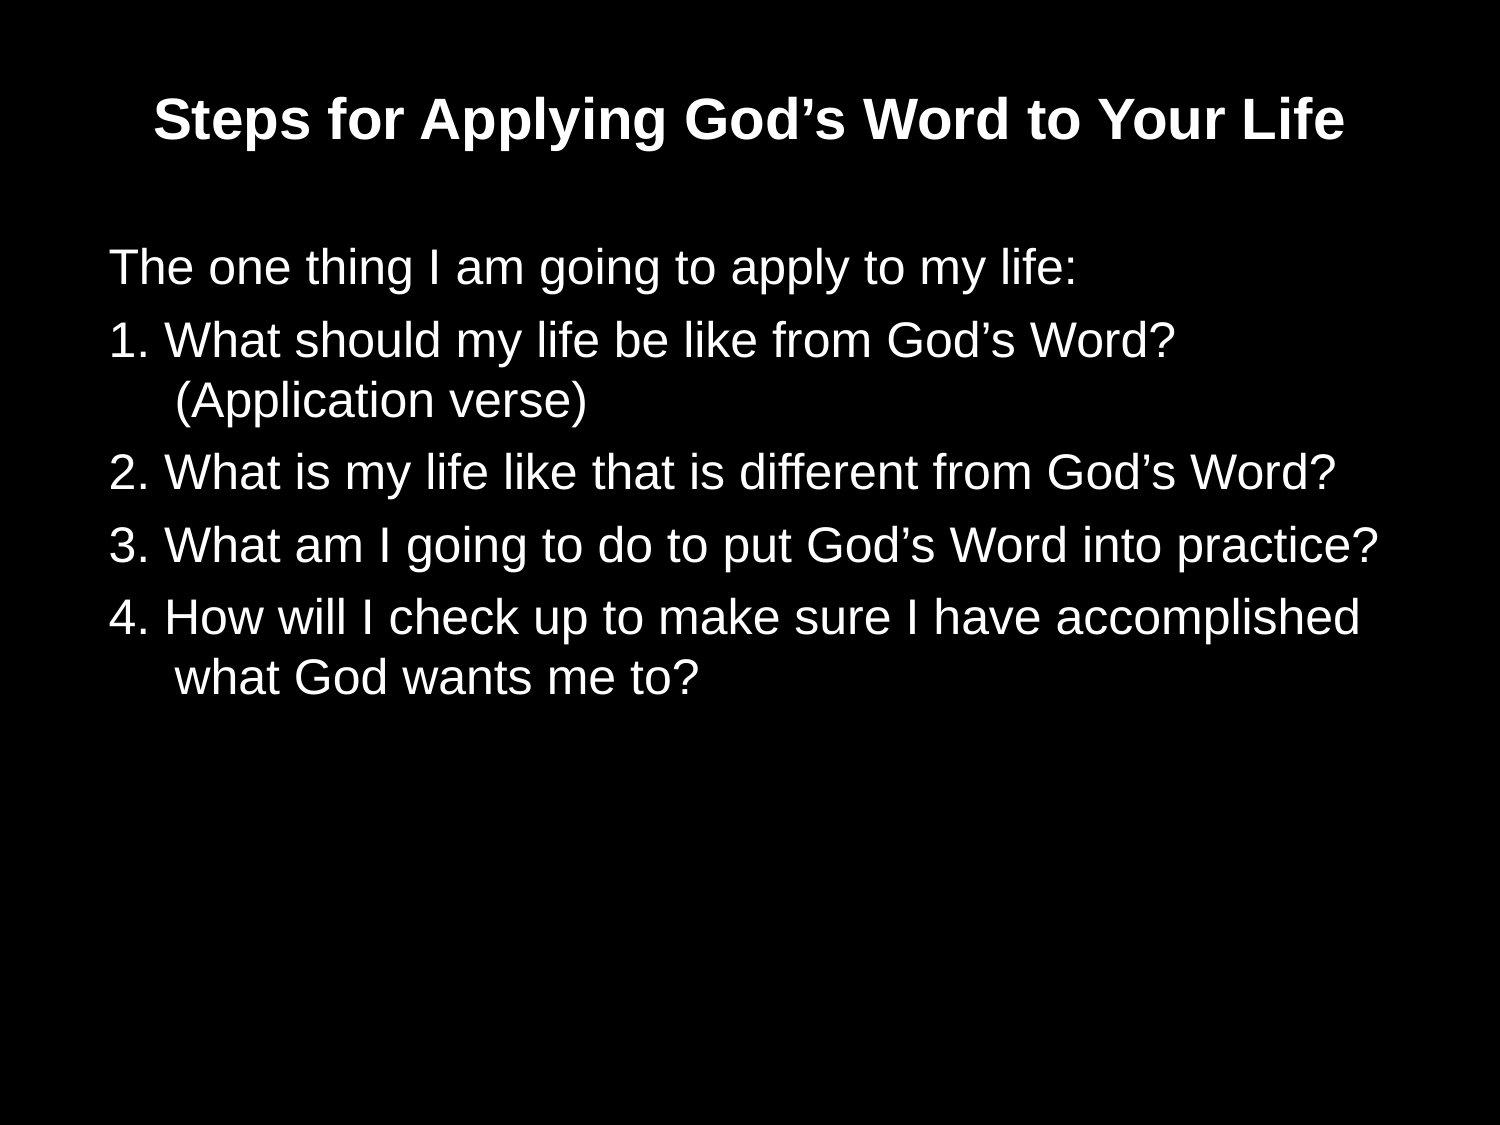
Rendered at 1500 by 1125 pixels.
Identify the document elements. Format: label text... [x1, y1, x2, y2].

text_box The one thing I am going to apply to my life: 1. What should my life be like from God’s Word? (Application verse) 2. What is my life like that is different from God’s Word? 3. What am I going to do to put God’s Word into practice? 4. How will I check up to make sure I have accomplished what God wants me to? [93, 227, 1407, 712]
text_box Steps for Applying God’s Word to Your Life [93, 73, 1407, 159]
